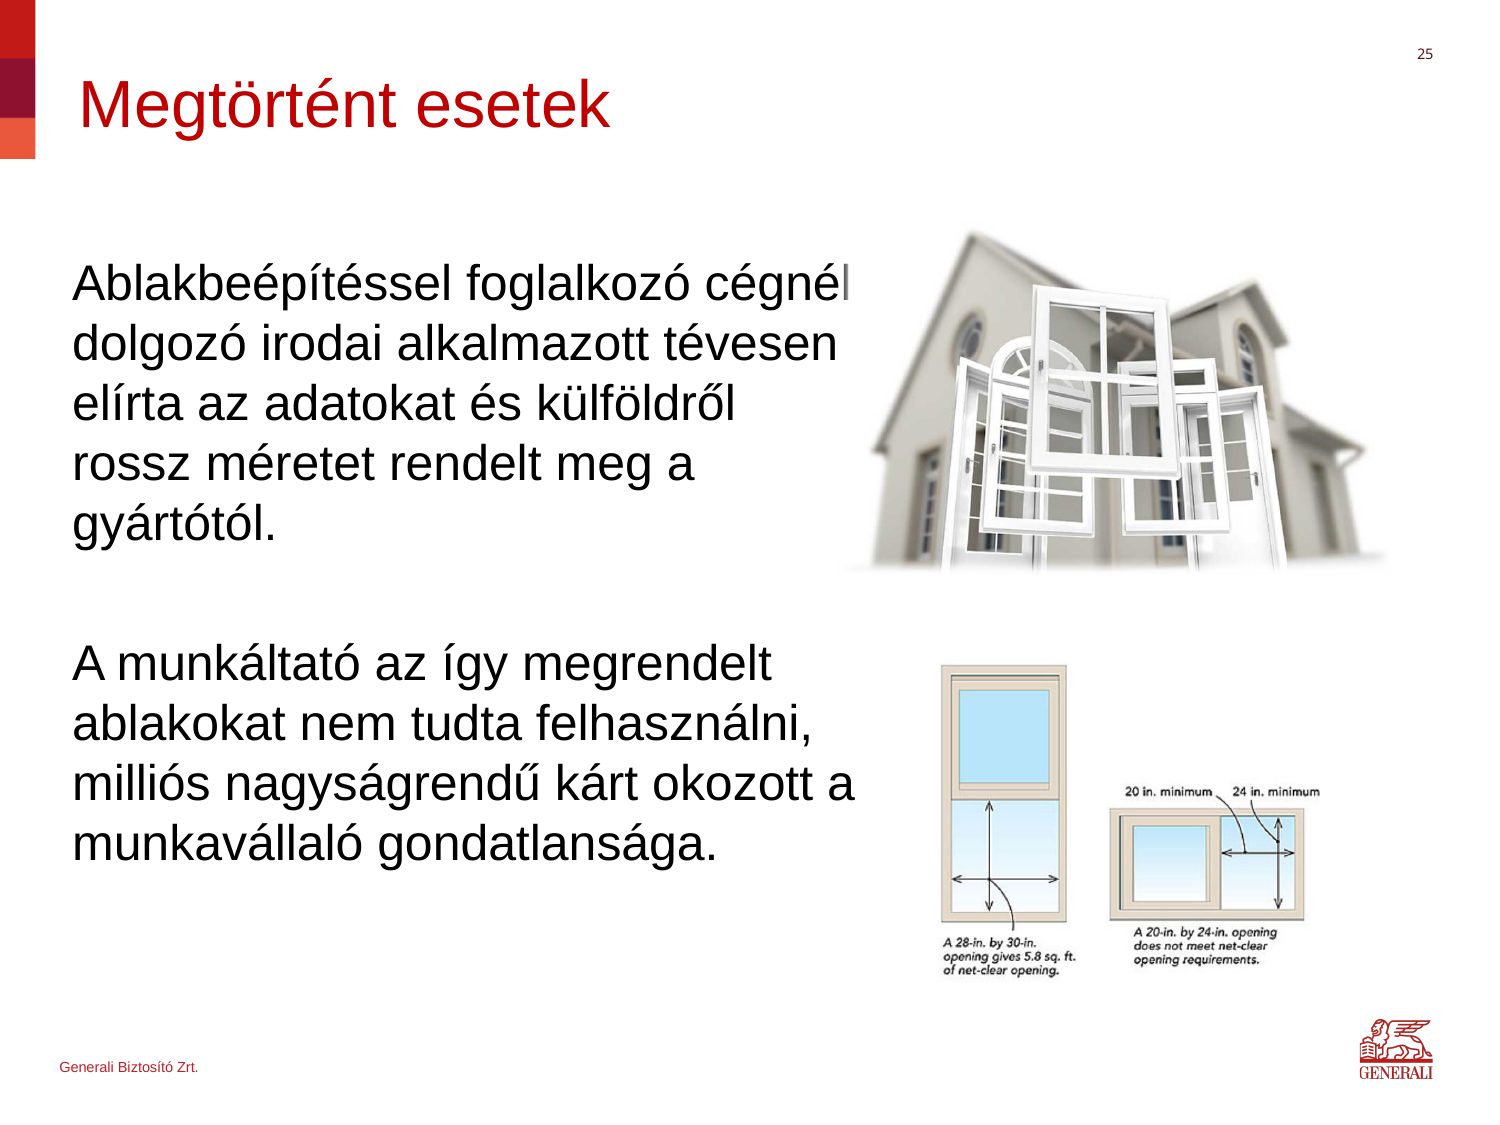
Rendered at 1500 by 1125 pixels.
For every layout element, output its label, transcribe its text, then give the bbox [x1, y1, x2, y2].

text_box Generali Biztosító Zrt. [57, 1058, 231, 1078]
slide_number 25 [1400, 44, 1434, 53]
text_box Ablakbeépítéssel foglalkozó cégnél dolgozó irodai alkalmazott tévesen elírta az adatokat és külföldről rossz méretet rendelt meg a gyártótól. A munkáltató az így megrendelt ablakokat nem tudta felhasználni, milliós nagyságrendű kárt okozott a munkavállaló gondatlansága. [57, 242, 879, 1018]
picture [893, 635, 1337, 1005]
text_box Megtörtént esetek [63, 53, 1500, 148]
picture [836, 220, 1393, 576]
